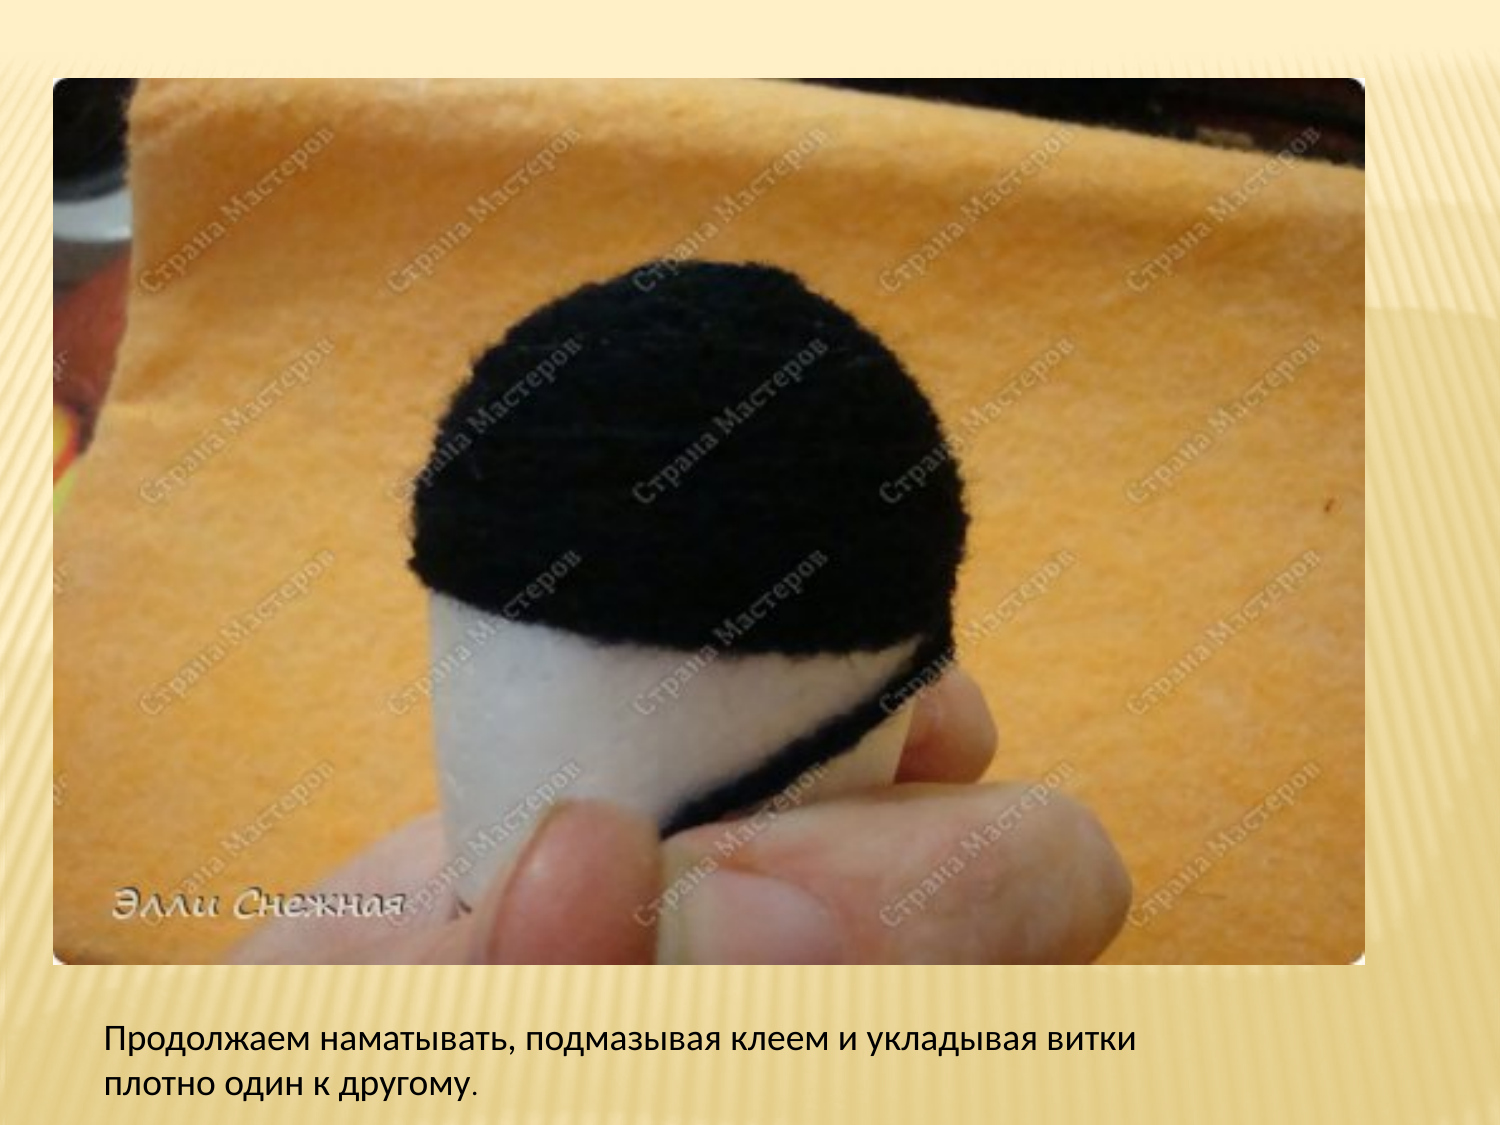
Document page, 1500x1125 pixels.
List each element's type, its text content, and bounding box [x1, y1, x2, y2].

picture [52, 77, 1365, 965]
text_box Продолжаем наматывать, подмазывая клеем и укладывая витки плотно один к другому. [88, 1005, 1247, 1111]
